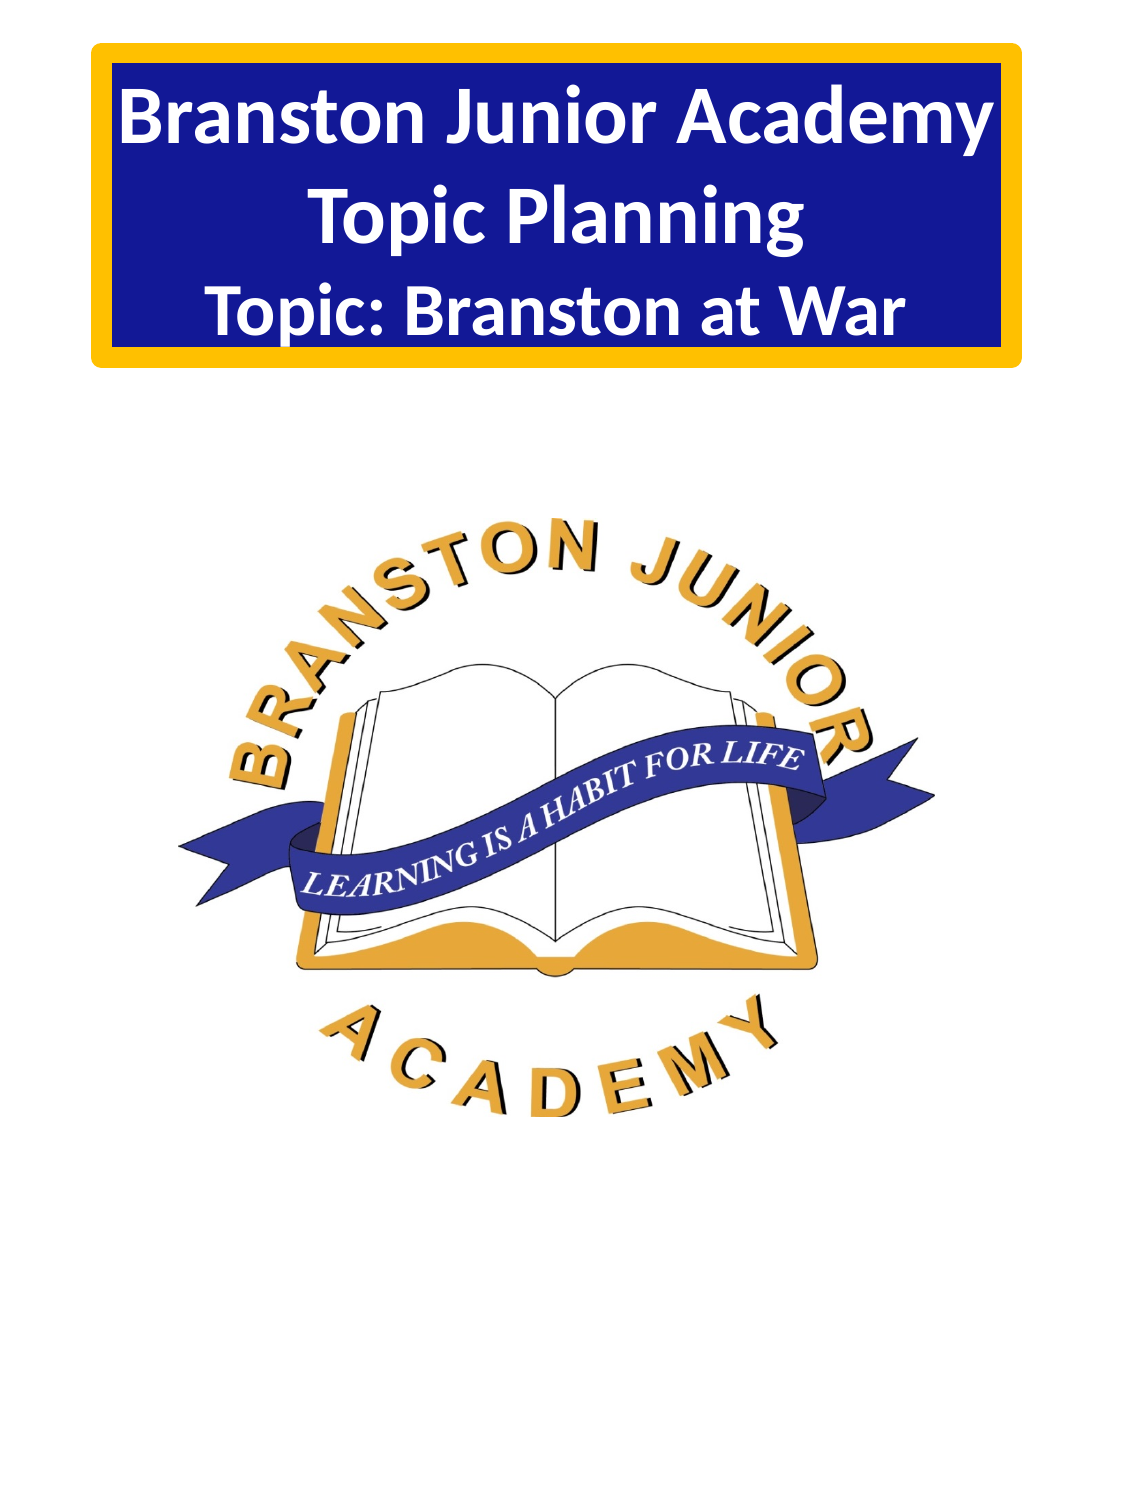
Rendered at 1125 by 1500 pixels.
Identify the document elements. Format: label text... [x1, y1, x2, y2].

picture [178, 518, 935, 1117]
text_box Branston Junior Academy Topic Planning Topic: Branston at War [101, 53, 1012, 358]
